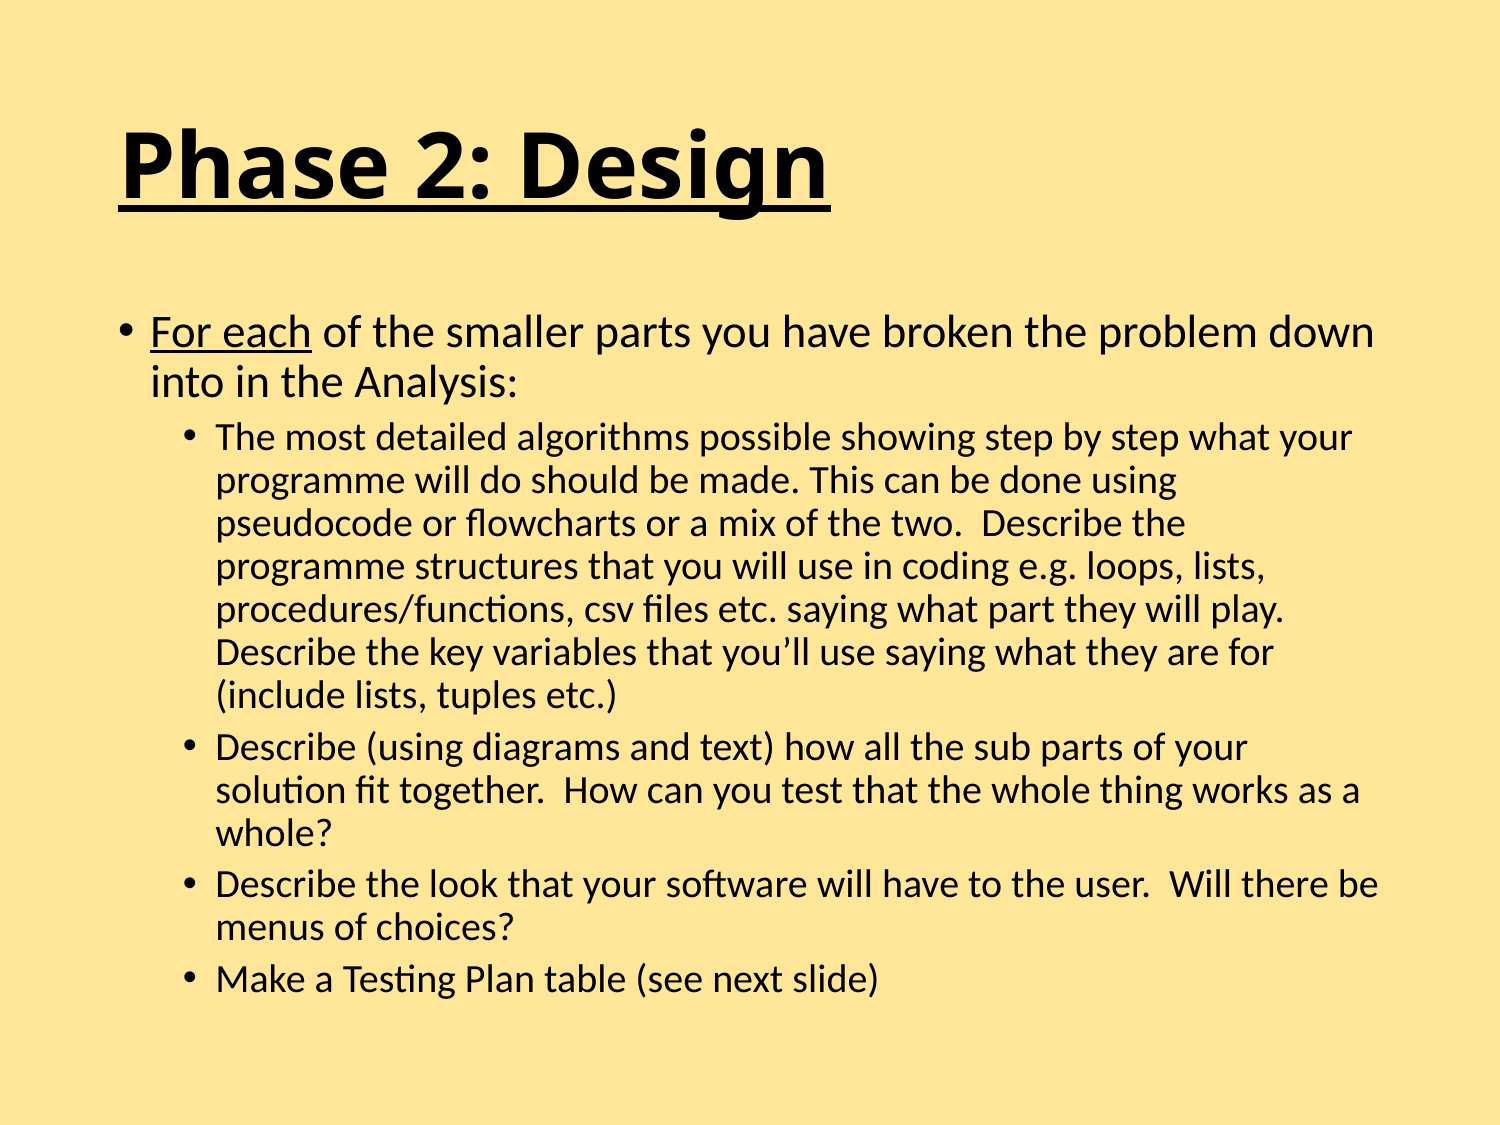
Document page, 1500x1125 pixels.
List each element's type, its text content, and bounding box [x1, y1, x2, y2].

title Phase 2: Design [103, 59, 1397, 278]
list For each of the smaller parts you have broken the problem down into in the Analysis: The most detailed algorithms possible showing step by step what your programme will do should be made. This can be done using pseudocode or flowcharts or a mix of the two. Describe the programme structures that you will use in coding e.g. loops, lists, procedures/functions, csv files etc. saying what part they will play. Describe the key variables that you’ll use saying what they are for (include lists, tuples etc.) Describe (using diagrams and text) how all the sub parts of your solution fit together. How can you test that the whole thing works as a whole? Describe the look that your software will have to the user. Will there be menus of choices? Make a Testing Plan table (see next slide) [103, 299, 1397, 1014]
